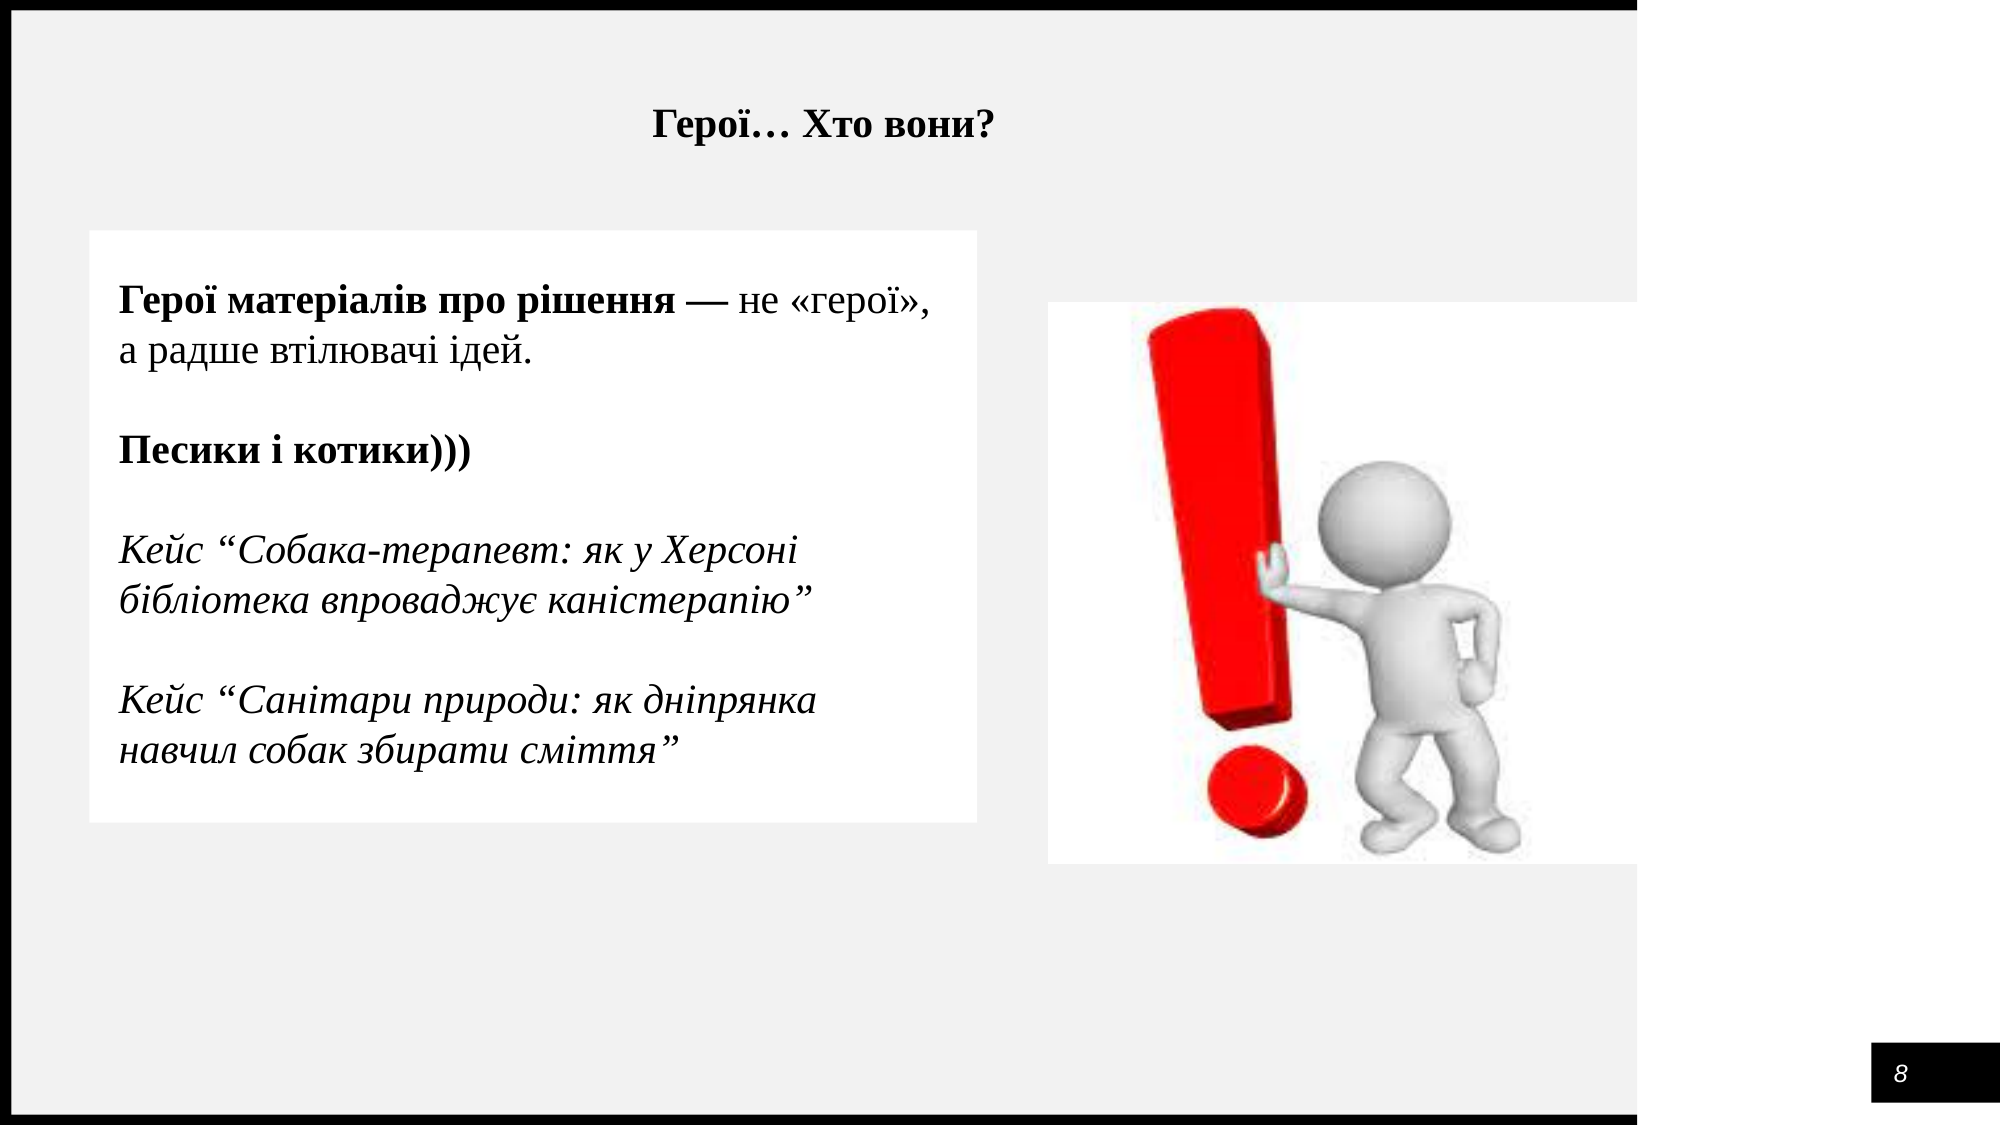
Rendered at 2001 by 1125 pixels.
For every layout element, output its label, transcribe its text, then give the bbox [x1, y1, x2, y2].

title Герої… Хто вони? [143, 88, 1506, 160]
list Герої матеріалів про рішення — не «герої», а радше втілювачі ідей. Песики і котики))) Кейс “Собака-терапевт: як у Херсоні бібліотека впроваджує каністерапію” Кейс “Санітари природи: як дніпрянка навчил собак збирати сміття” [89, 230, 978, 823]
picture [1048, 302, 1640, 865]
slide_number 8 [1877, 1050, 1924, 1095]
